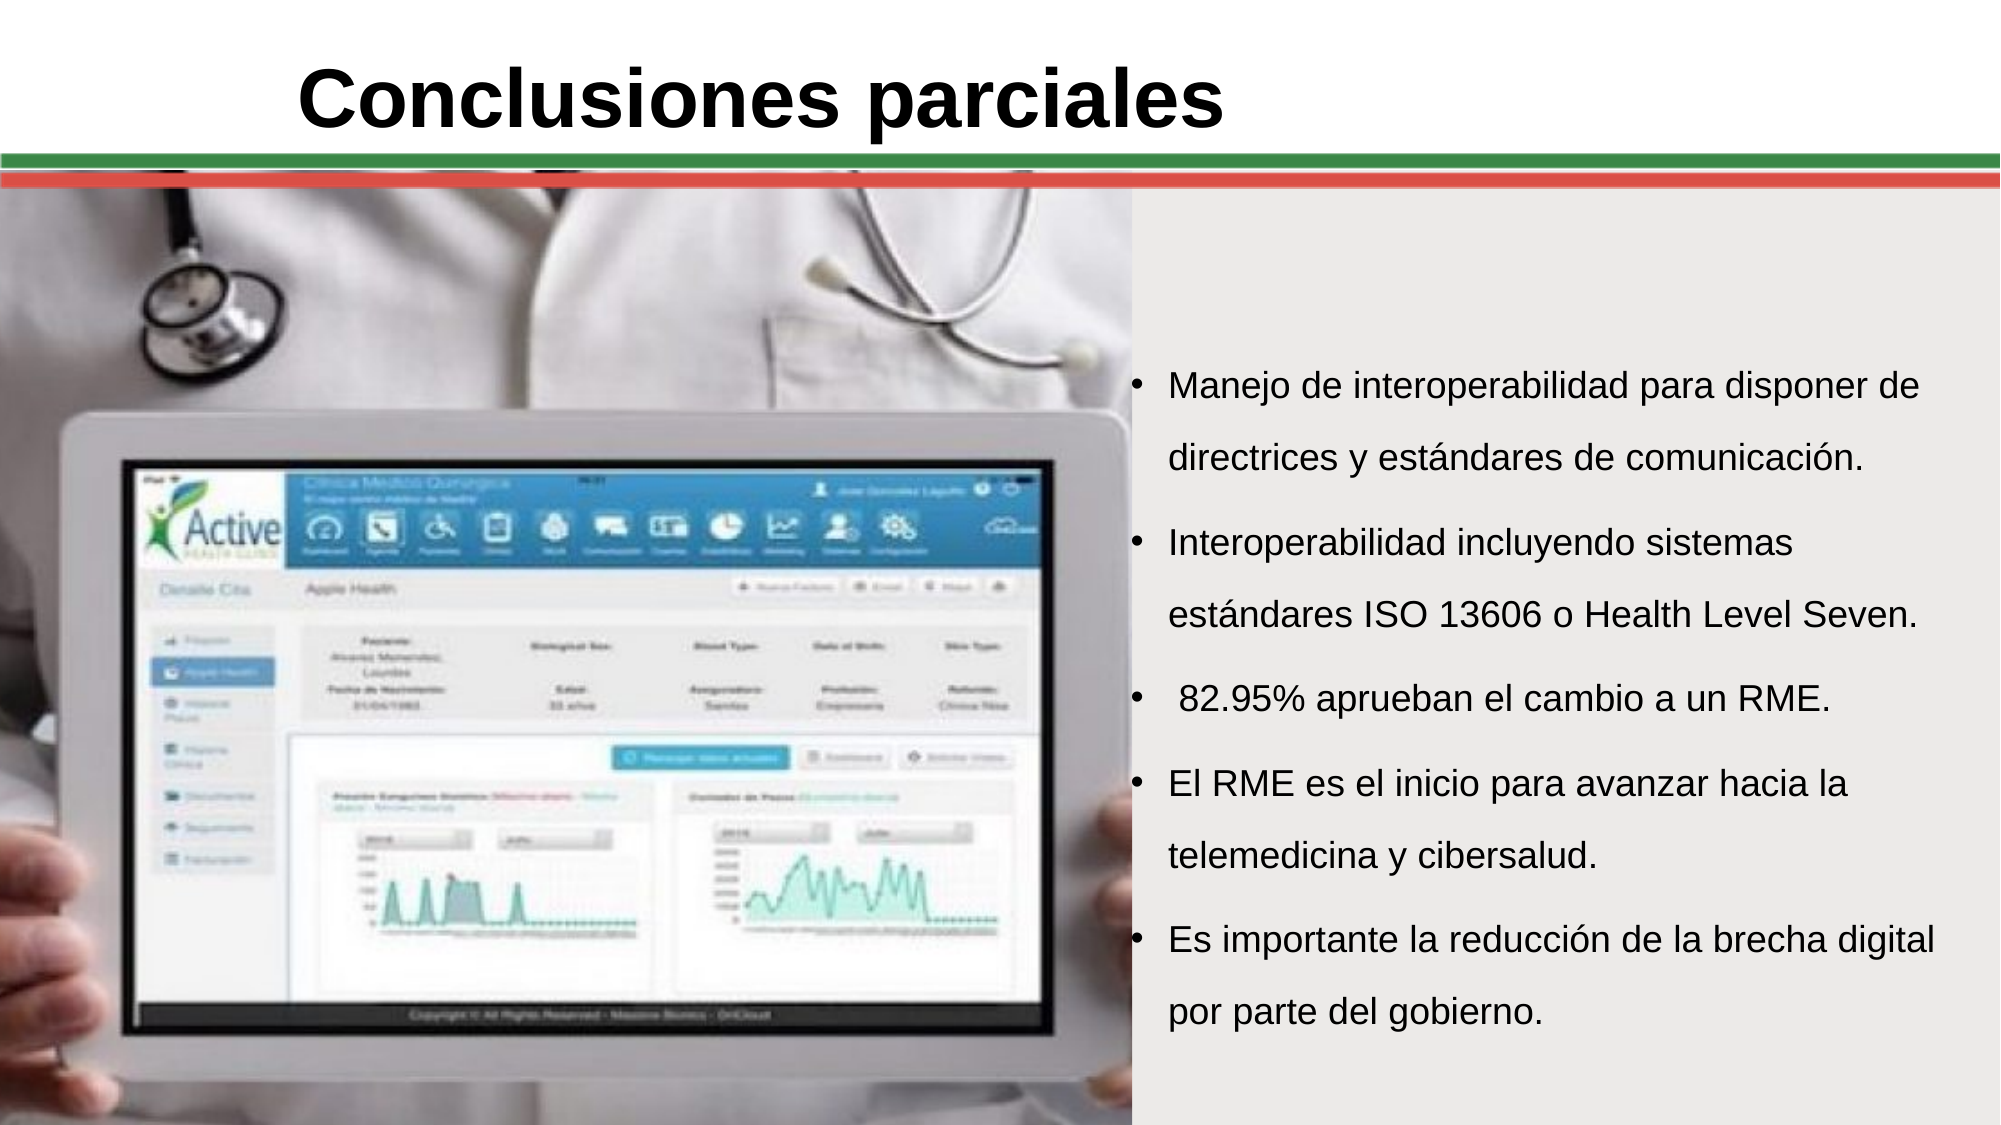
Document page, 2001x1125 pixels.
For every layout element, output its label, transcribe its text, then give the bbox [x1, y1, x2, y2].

picture [0, 117, 2000, 1125]
text_box [0, 0, 2000, 153]
text_box Manejo de interoperabilidad para disponer de directrices y estándares de comunicación. Interoperabilidad incluyendo sistemas estándares ISO 13606 o Health Level Seven. 82.95% aprueban el cambio a un RME. El RME es el inicio para avanzar hacia la telemedicina y cibersalud. Es importante la reducción de la brecha digital por parte del gobierno. [1133, 326, 1982, 968]
text_box Conclusiones parciales [277, 35, 1689, 153]
text_box [1133, 189, 2000, 1125]
